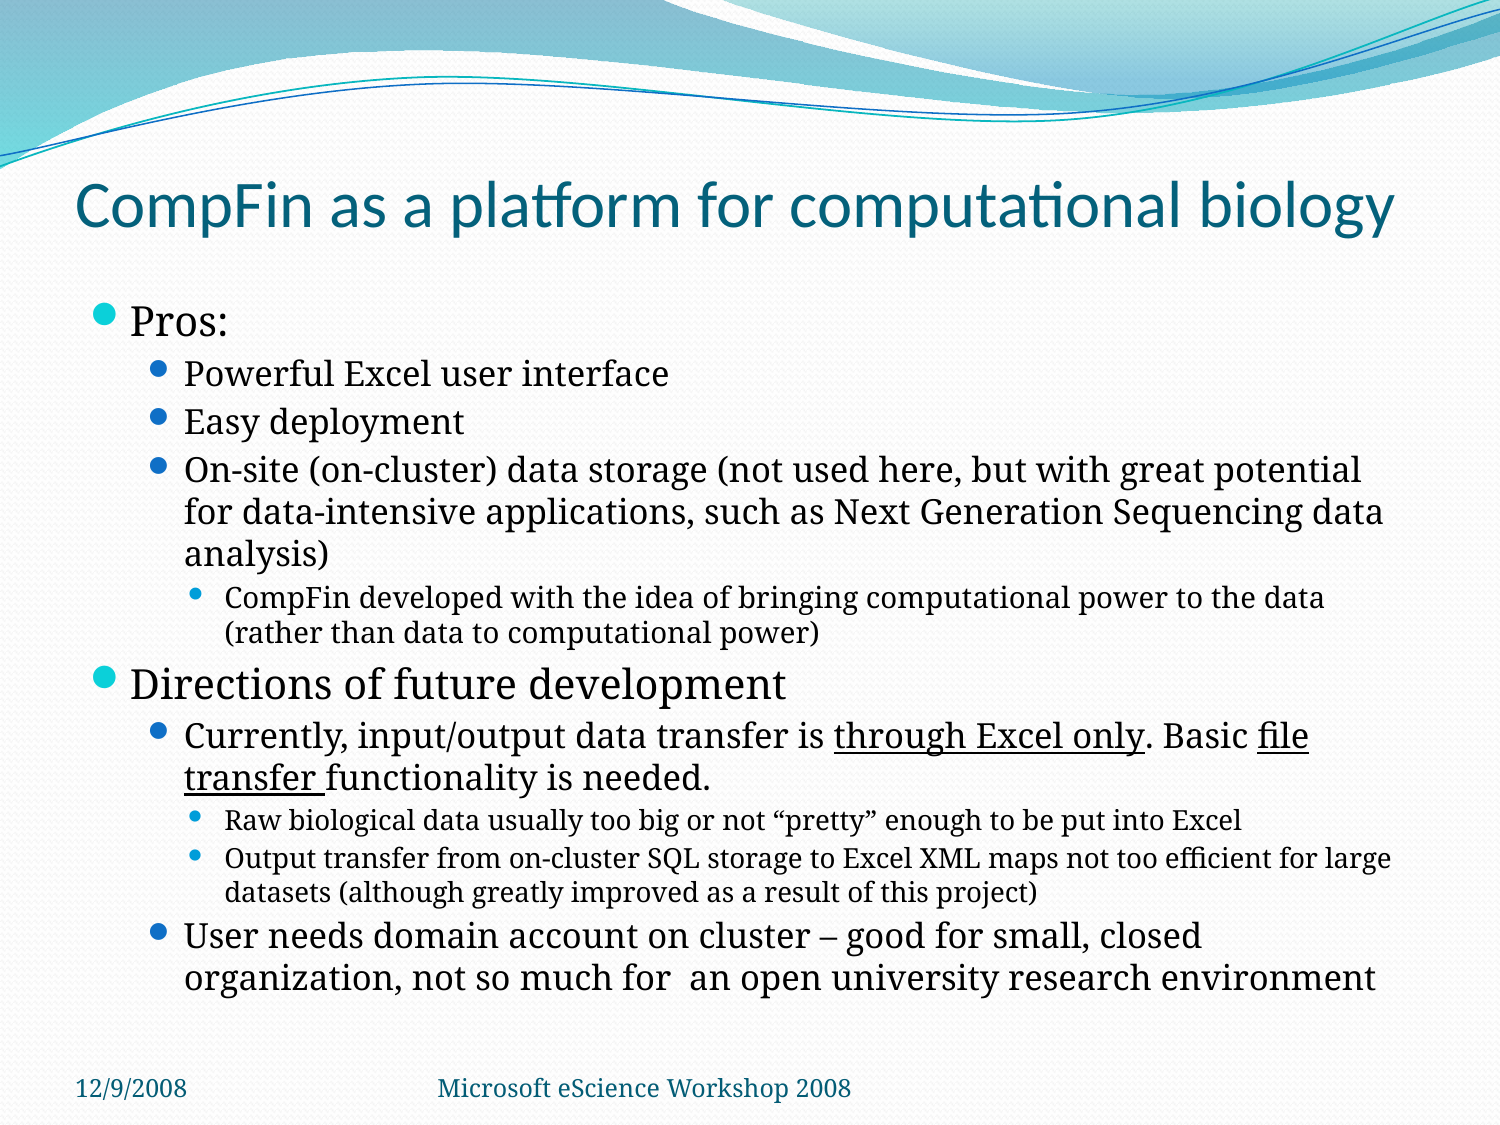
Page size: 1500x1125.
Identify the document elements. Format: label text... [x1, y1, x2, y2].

footer Microsoft eScience Workshop 2008 [437, 1042, 988, 1103]
title CompFin as a platform for computational biology [75, 112, 1425, 241]
list Pros: Powerful Excel user interface Easy deployment On-site (on-cluster) data storage (not used here, but with great potential for data-intensive applications, such as Next Generation Sequencing data analysis) CompFin developed with the idea of bringing computational power to the data (rather than data to computational power) Directions of future development Currently, input/output data transfer is through Excel only. Basic file transfer functionality is needed. Raw biological data usually too big or not “pretty” enough to be put into Excel Output transfer from on-cluster SQL storage to Excel XML maps not too efficient for large datasets (although greatly improved as a result of this project) User needs domain account on cluster – good for small, closed organization, not so much for an open university research environment [75, 287, 1425, 1008]
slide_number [75, 1042, 425, 1103]
